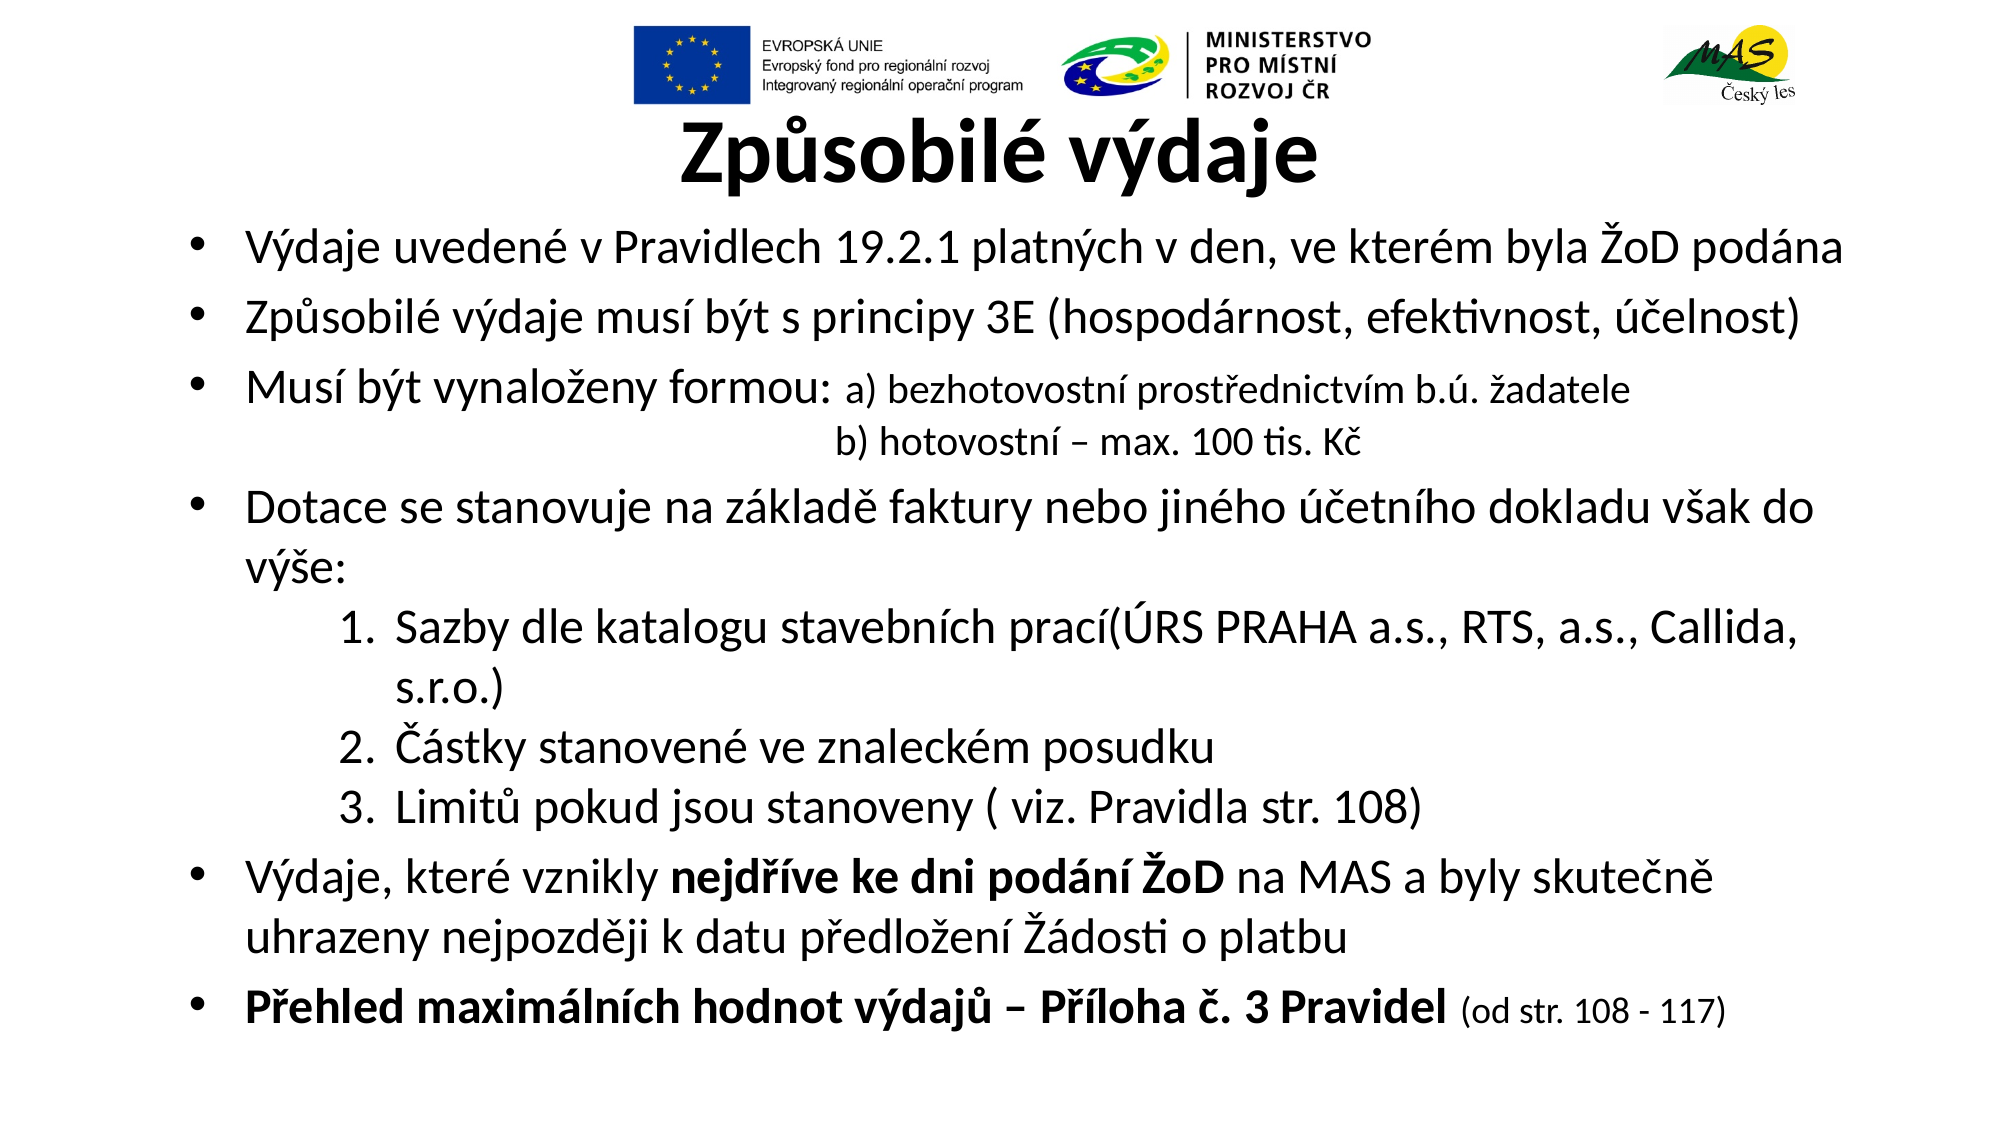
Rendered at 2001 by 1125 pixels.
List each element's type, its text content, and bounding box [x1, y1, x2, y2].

title Způsobilé výdaje [137, 59, 1863, 233]
picture [1663, 25, 1795, 59]
list Výdaje uvedené v Pravidlech 19.2.1 platných v den, ve kterém byla ŽoD podána Způsobilé výdaje musí být s principy 3E (hospodárnost, efektivnost, účelnost) Musí být vynaloženy formou: a) bezhotovostní prostřednictvím b.ú. žadatele b) hotovostní – max. 100 tis. Kč Dotace se stanovuje na základě faktury nebo jiného účetního dokladu však do výše: Sazby dle katalogu stavebních prací(ÚRS PRAHA a.s., RTS, a.s., Callida, s.r.o.) Částky stanovené ve znaleckém posudku Limitů pokud jsou stanoveny ( viz. Pravidla str. 108) Výdaje, které vznikly nejdříve ke dni podání ŽoD na MAS a byly skutečně uhrazeny nejpozději k datu předložení Žádosti o platbu Přehled maximálních hodnot výdajů – Příloha č. 3 Pravidel (od str. 108 - 117) [173, 249, 1897, 1067]
picture [608, 0, 1396, 59]
